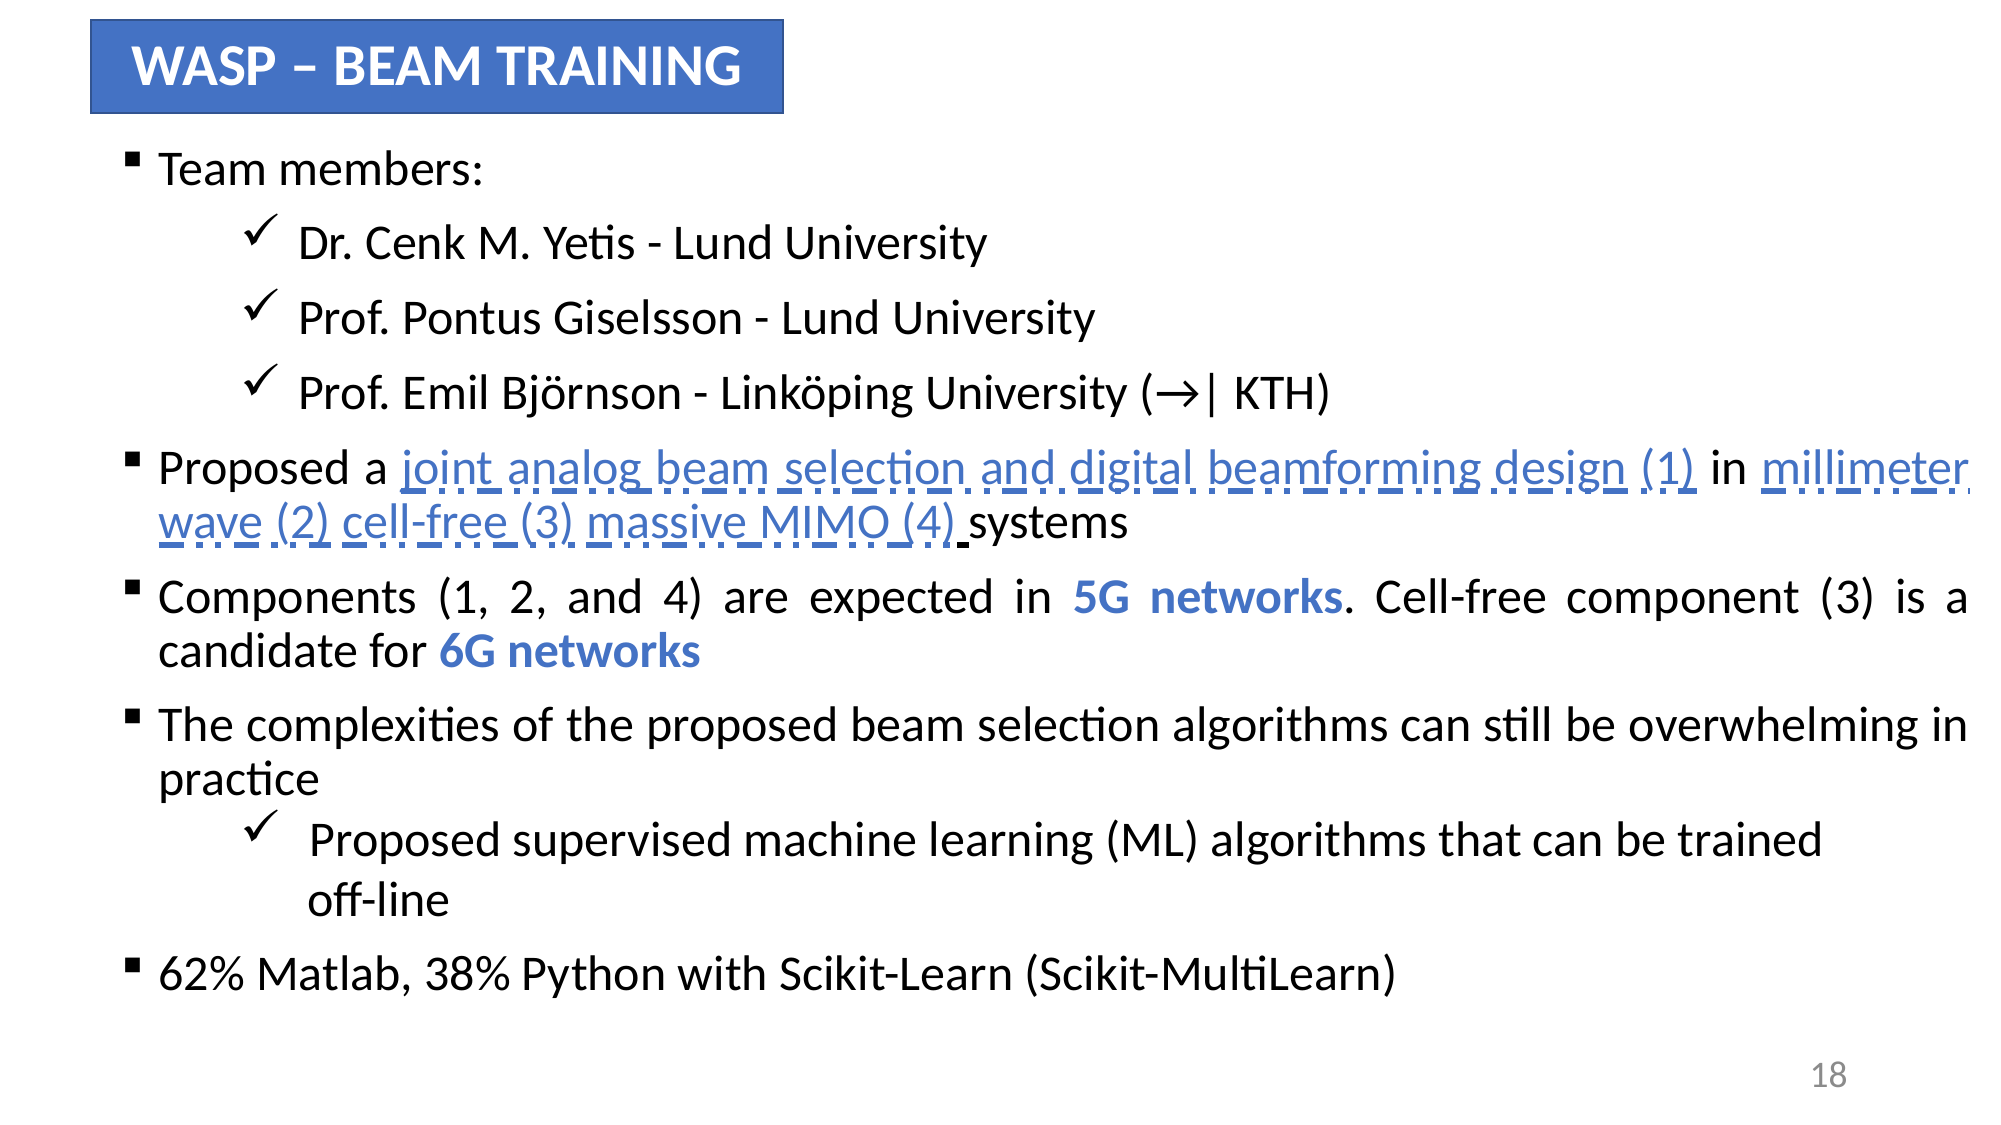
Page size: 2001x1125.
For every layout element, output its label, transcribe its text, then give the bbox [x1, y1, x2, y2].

slide_number 18 [1412, 1042, 1863, 1103]
title WASP – BEAM TRAINING [90, 19, 784, 114]
list Team members: Dr. Cenk M. Yetis - Lund University Prof. Pontus Giselsson - Lund University Prof. Emil Björnson - Linköping University (→| KTH) Proposed a joint analog beam selection and digital beamforming design (1) in millimeter wave (2) cell-free (3) massive MIMO (4) systems Components (1, 2, and 4) are expected in 5G networks. Cell-free component (3) is a candidate for 6G networks The complexities of the proposed beam selection algorithms can still be overwhelming in practice Proposed supervised machine learning (ML) algorithms that can be trained off-line 62% Matlab, 38% Python with Scikit-Learn (Scikit-MultiLearn) [106, 134, 1986, 1105]
